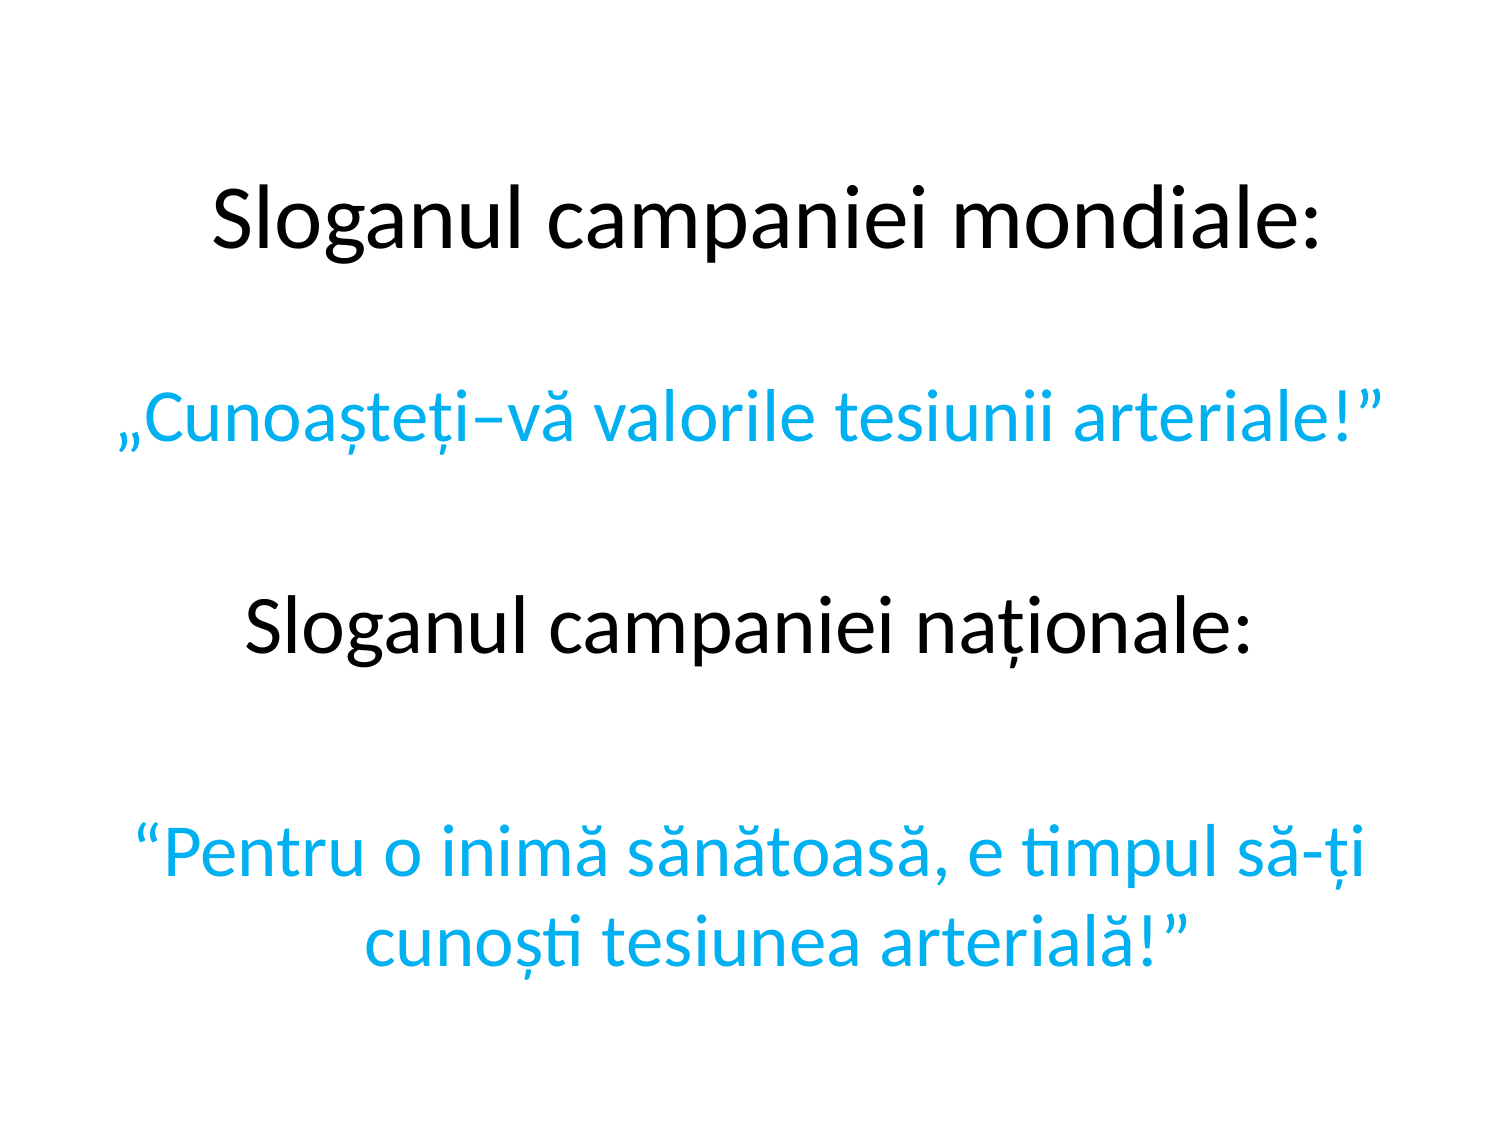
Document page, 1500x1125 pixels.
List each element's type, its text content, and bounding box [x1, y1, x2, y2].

title Sloganul campaniei mondiale: „Cunoaşteţi–vă valorile tesiunii arteriale!” [0, 125, 1500, 488]
list Sloganul campaniei naţionale: “Pentru o inimă sănătoasă, e timpul să-ţi cunoşti tesiunea arterială!” [0, 562, 1500, 1125]
